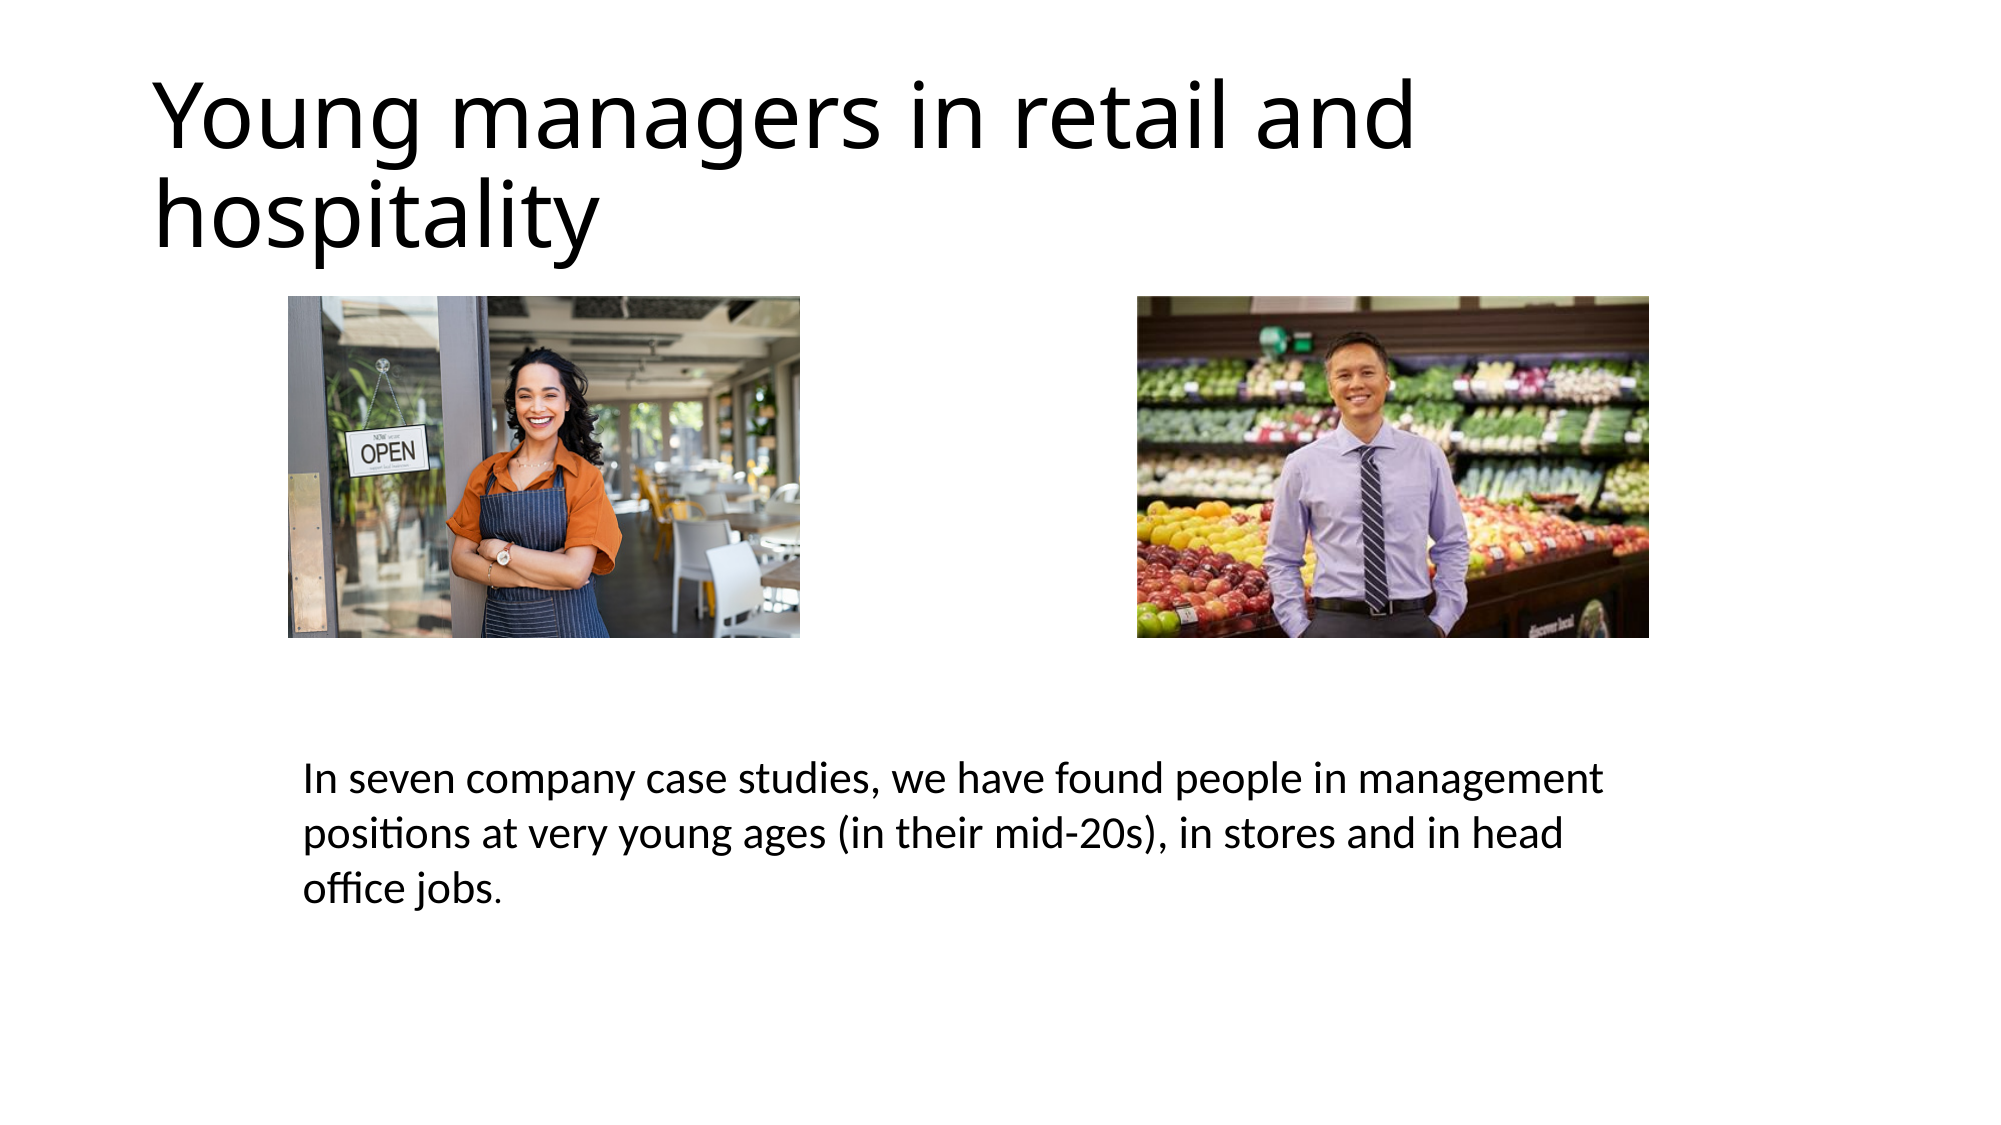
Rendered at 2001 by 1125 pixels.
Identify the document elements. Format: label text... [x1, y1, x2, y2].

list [287, 296, 800, 638]
picture [1137, 296, 1649, 638]
title Young managers in retail and hospitality [137, 59, 1863, 278]
text_box In seven company case studies, we have found people in management positions at very young ages (in their mid-20s), in stores and in head office jobs. [288, 740, 1679, 920]
